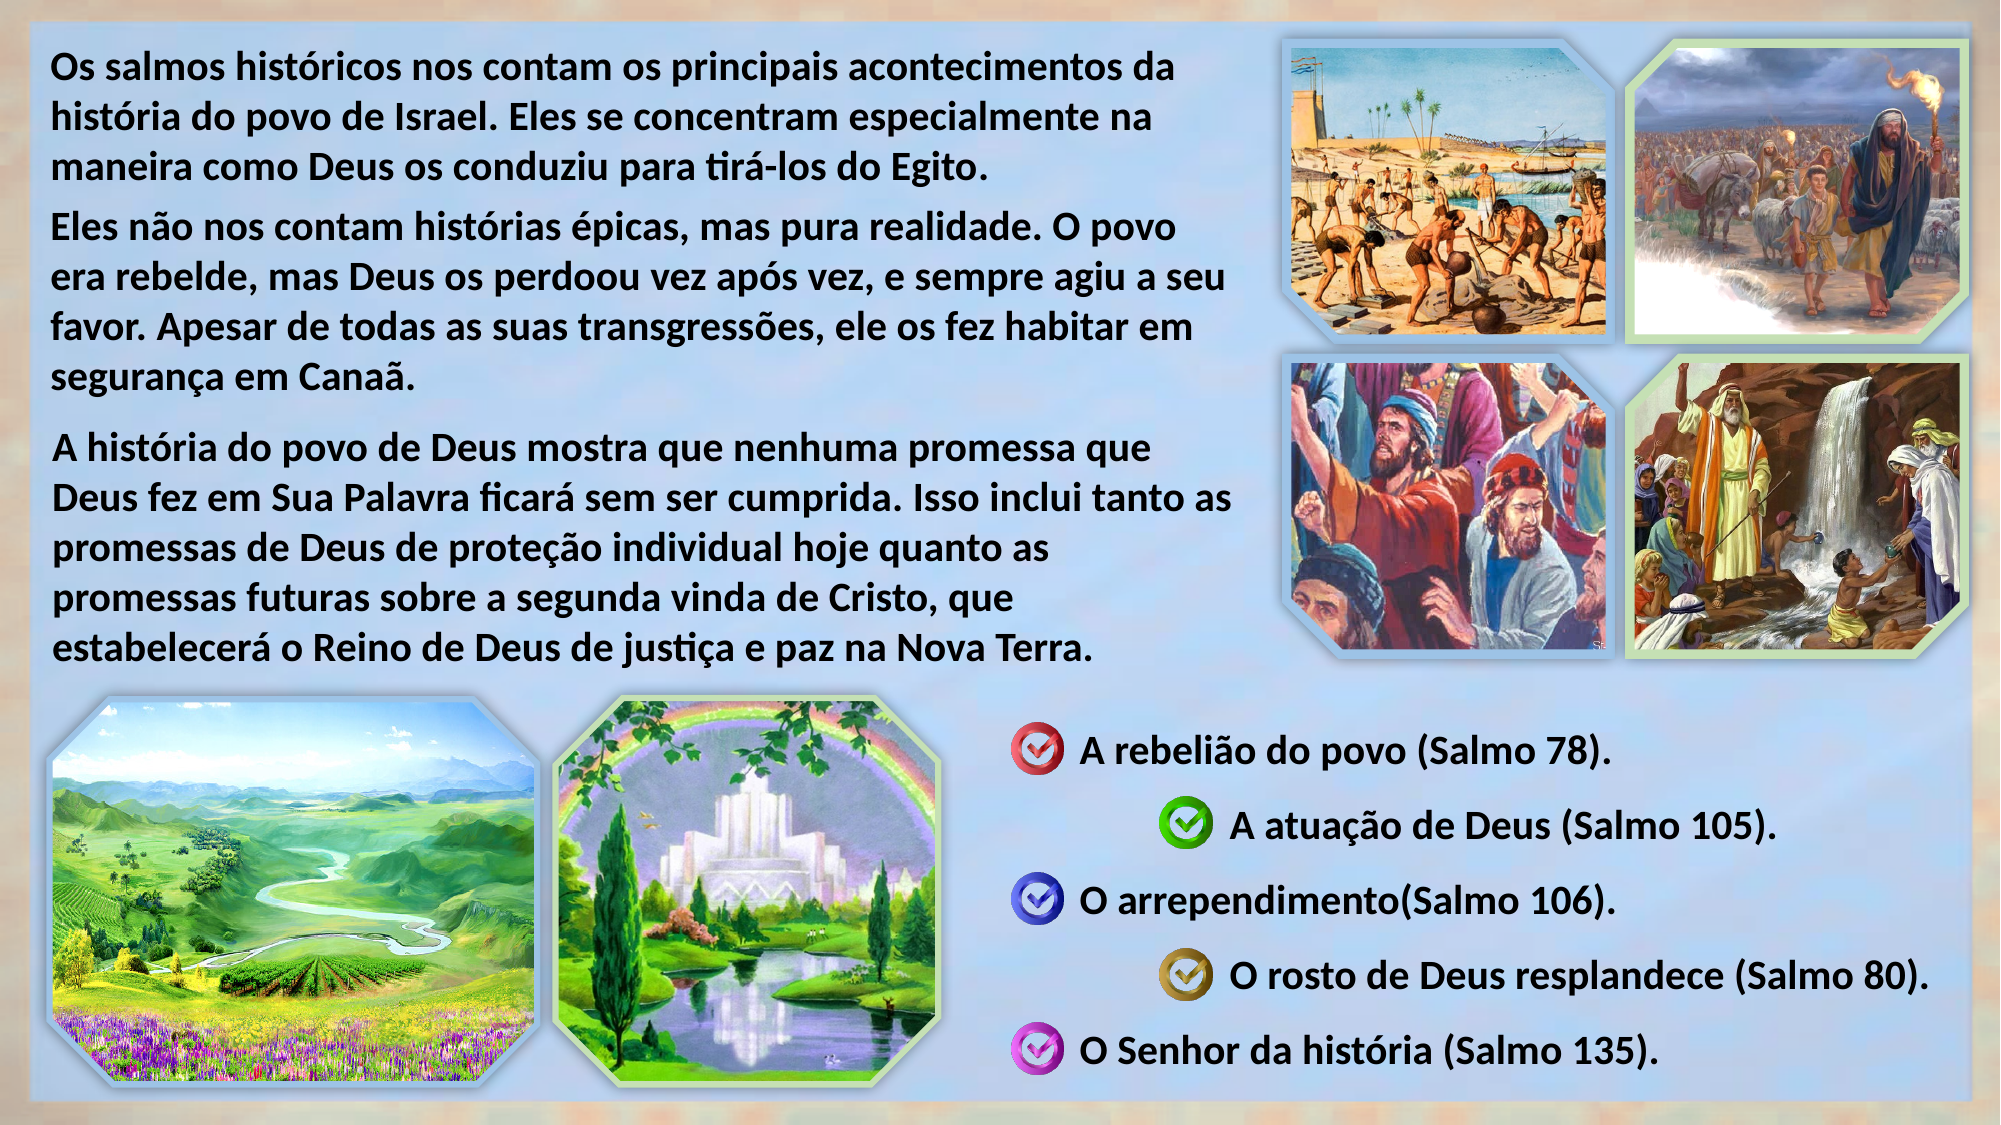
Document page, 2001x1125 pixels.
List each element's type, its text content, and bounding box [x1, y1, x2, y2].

picture [1629, 357, 1965, 655]
picture [49, 699, 538, 1085]
text_box A rebelião do povo (Salmo 78). A atuação de Deus (Salmo 105). O arrependimento(Salmo 106). O rosto de Deus resplandece (Salmo 80). O Senhor da história (Salmo 135). [1064, 715, 2000, 1081]
text_box Eles não nos contam histórias épicas, mas pura realidade. O povo era rebelde, mas Deus os perdoou vez após vez, e sempre agiu a seu favor. Apesar de todas as suas transgressões, ele os fez habitar em segurança em Canaã. [35, 191, 1252, 406]
text_box A história do povo de Deus mostra que nenhuma promessa que Deus fez em Sua Palavra ficará sem ser cumprida. Isso inclui tanto as promessas de Deus de proteção individual hoje quanto as promessas futuras sobre a segunda vinda de Cristo, que estabelecerá o Reino de Deus de justiça e paz na Nova Terra. [37, 412, 1253, 677]
picture [1286, 42, 1611, 340]
picture [1010, 721, 1064, 775]
picture [1629, 42, 1965, 340]
picture [555, 697, 939, 1085]
picture [1159, 796, 1213, 849]
text_box Os salmos históricos nos contam os principais acontecimentos da história do povo de Israel. Eles se concentram especialmente na maneira como Deus os conduziu para tirá-los do Egito. [35, 31, 1252, 191]
picture [1010, 872, 1064, 925]
picture [1159, 948, 1213, 1002]
picture [1286, 357, 1611, 655]
picture [1010, 1022, 1064, 1076]
